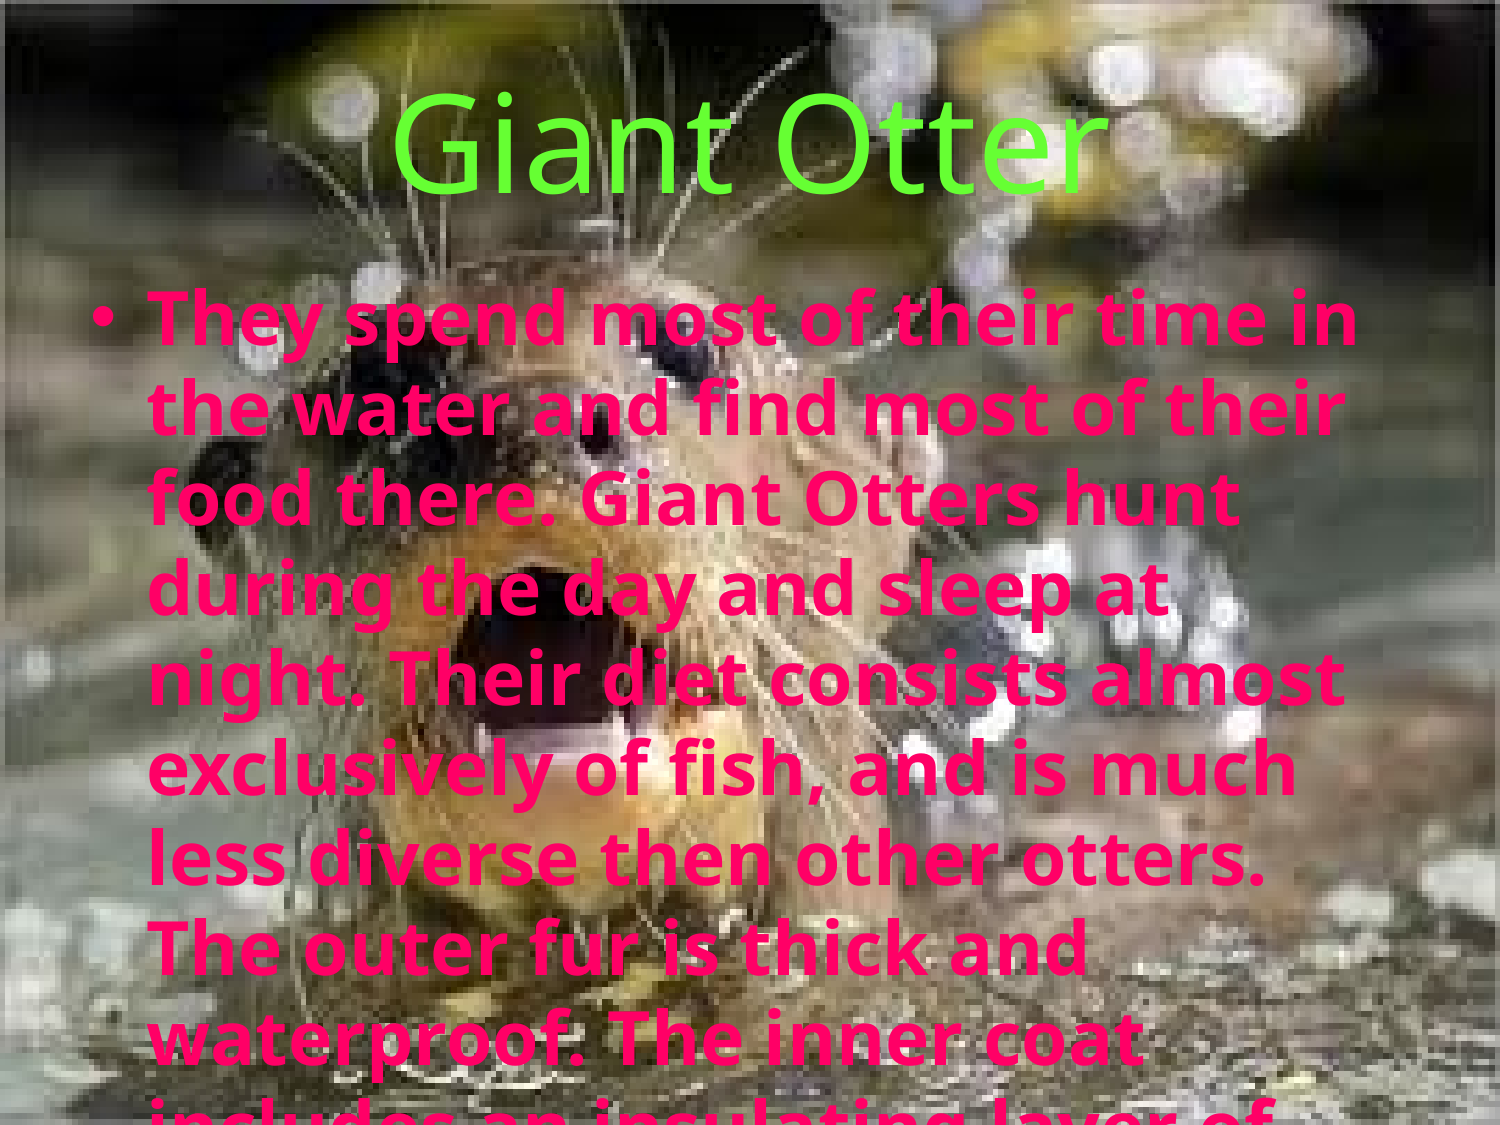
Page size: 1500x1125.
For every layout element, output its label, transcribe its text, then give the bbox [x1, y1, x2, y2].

title Giant Otter [75, 45, 1425, 233]
list They spend most of their time in the water and find most of their food there. Giant Otters hunt during the day and sleep at night. Their diet consists almost exclusively of fish, and is much less diverse then other otters. The outer fur is thick and waterproof. The inner coat includes an insulating layer of air, and stays dry even under water . [75, 262, 1425, 1005]
picture [0, 0, 1500, 1125]
